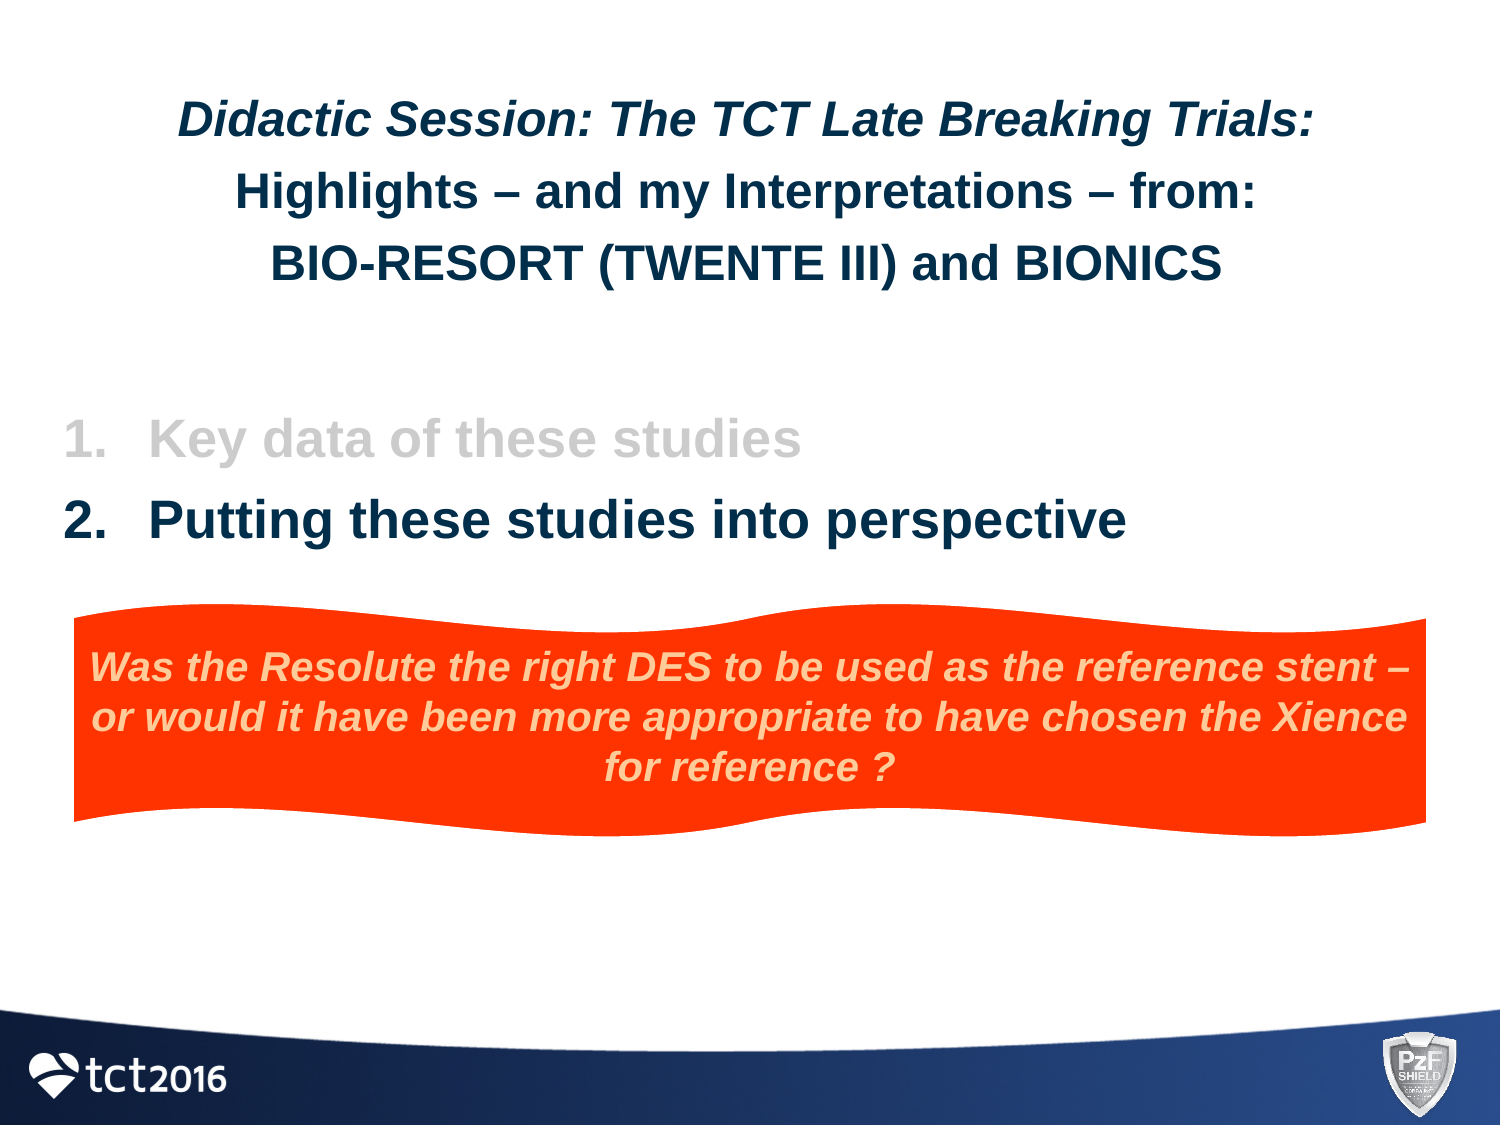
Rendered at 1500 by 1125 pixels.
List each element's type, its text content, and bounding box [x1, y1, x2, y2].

text_box Was the Resolute the right DES to be used as the reference stent – or would it have been more appropriate to have chosen the Xience for reference ? [73, 603, 1427, 838]
picture [0, 0, 1500, 1125]
text_box Didactic Session: The TCT Late Breaking Trials: Highlights – and my Interpretations – from: BIO-RESORT (TWENTE III) and BIONICS [0, 67, 1494, 299]
list Key data of these studies Putting these studies into perspective [48, 395, 1470, 1049]
